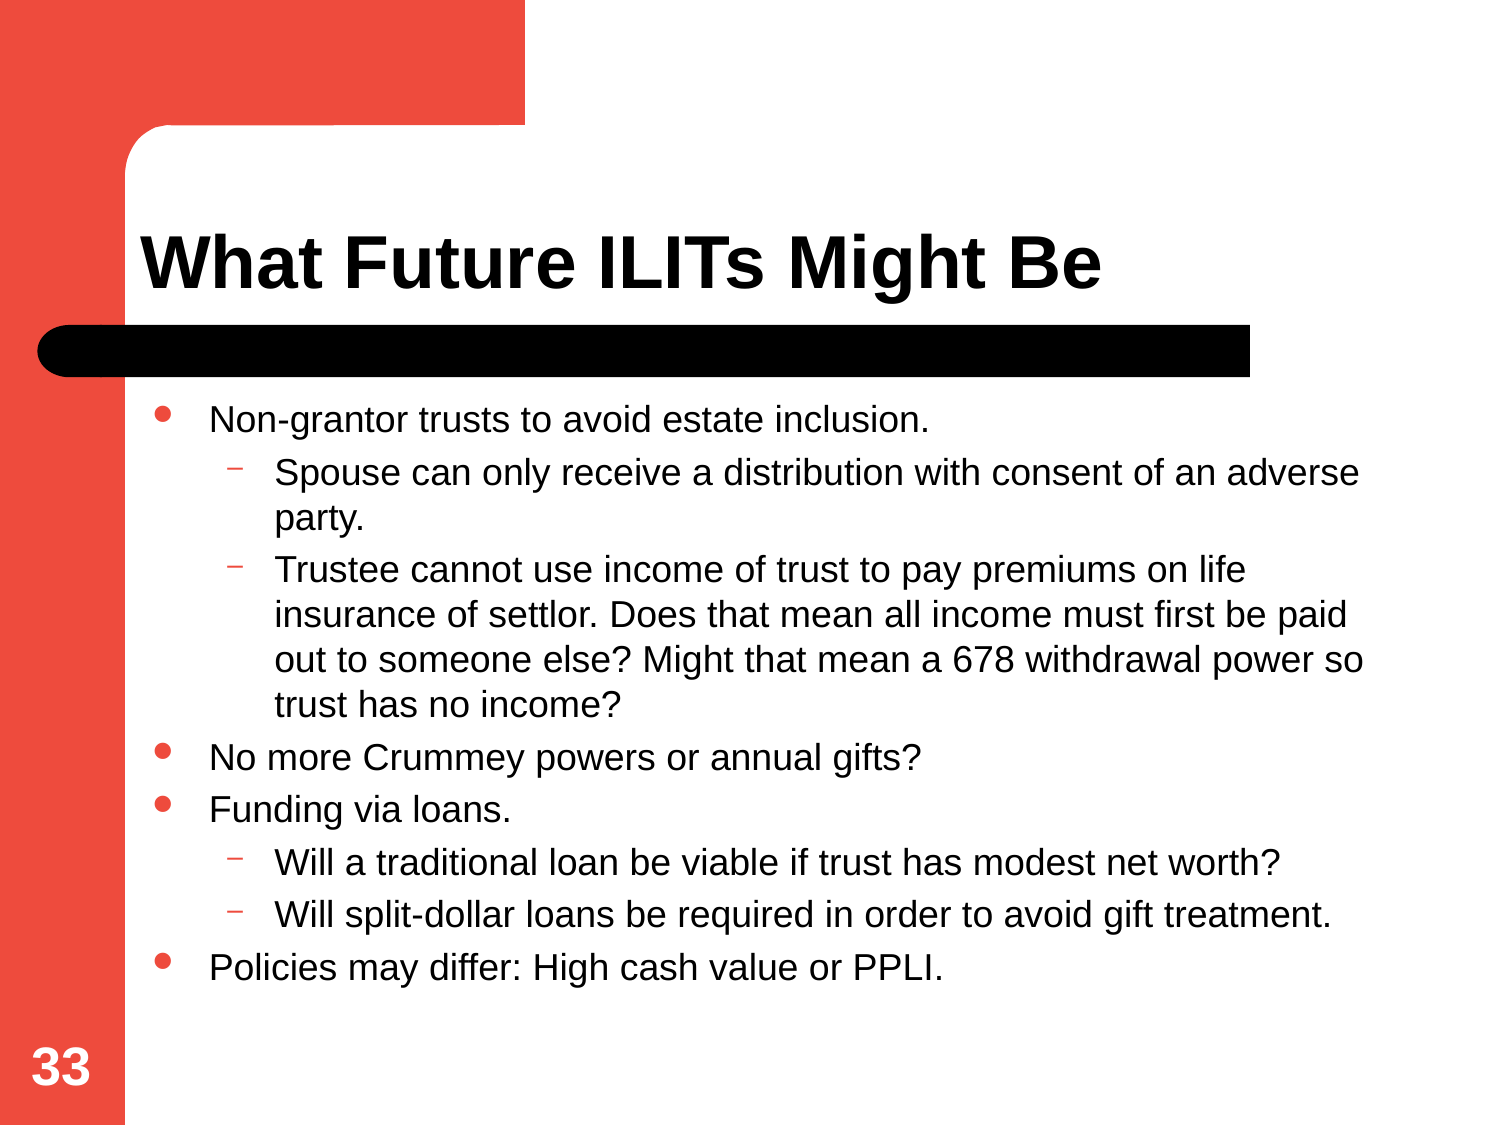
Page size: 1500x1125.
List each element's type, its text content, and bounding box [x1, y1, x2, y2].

list Non-grantor trusts to avoid estate inclusion. Spouse can only receive a distribution with consent of an adverse party. Trustee cannot use income of trust to pay premiums on life insurance of settlor. Does that mean all income must first be paid out to someone else? Might that mean a 678 withdrawal power so trust has no income? No more Crummey powers or annual gifts? Funding via loans. Will a traditional loan be viable if trust has modest net worth? Will split-dollar loans be required in order to avoid gift treatment. Policies may differ: High cash value or PPLI. [137, 387, 1400, 999]
title What Future ILITs Might Be [125, 125, 1425, 313]
slide_number 33 [13, 1023, 111, 1105]
